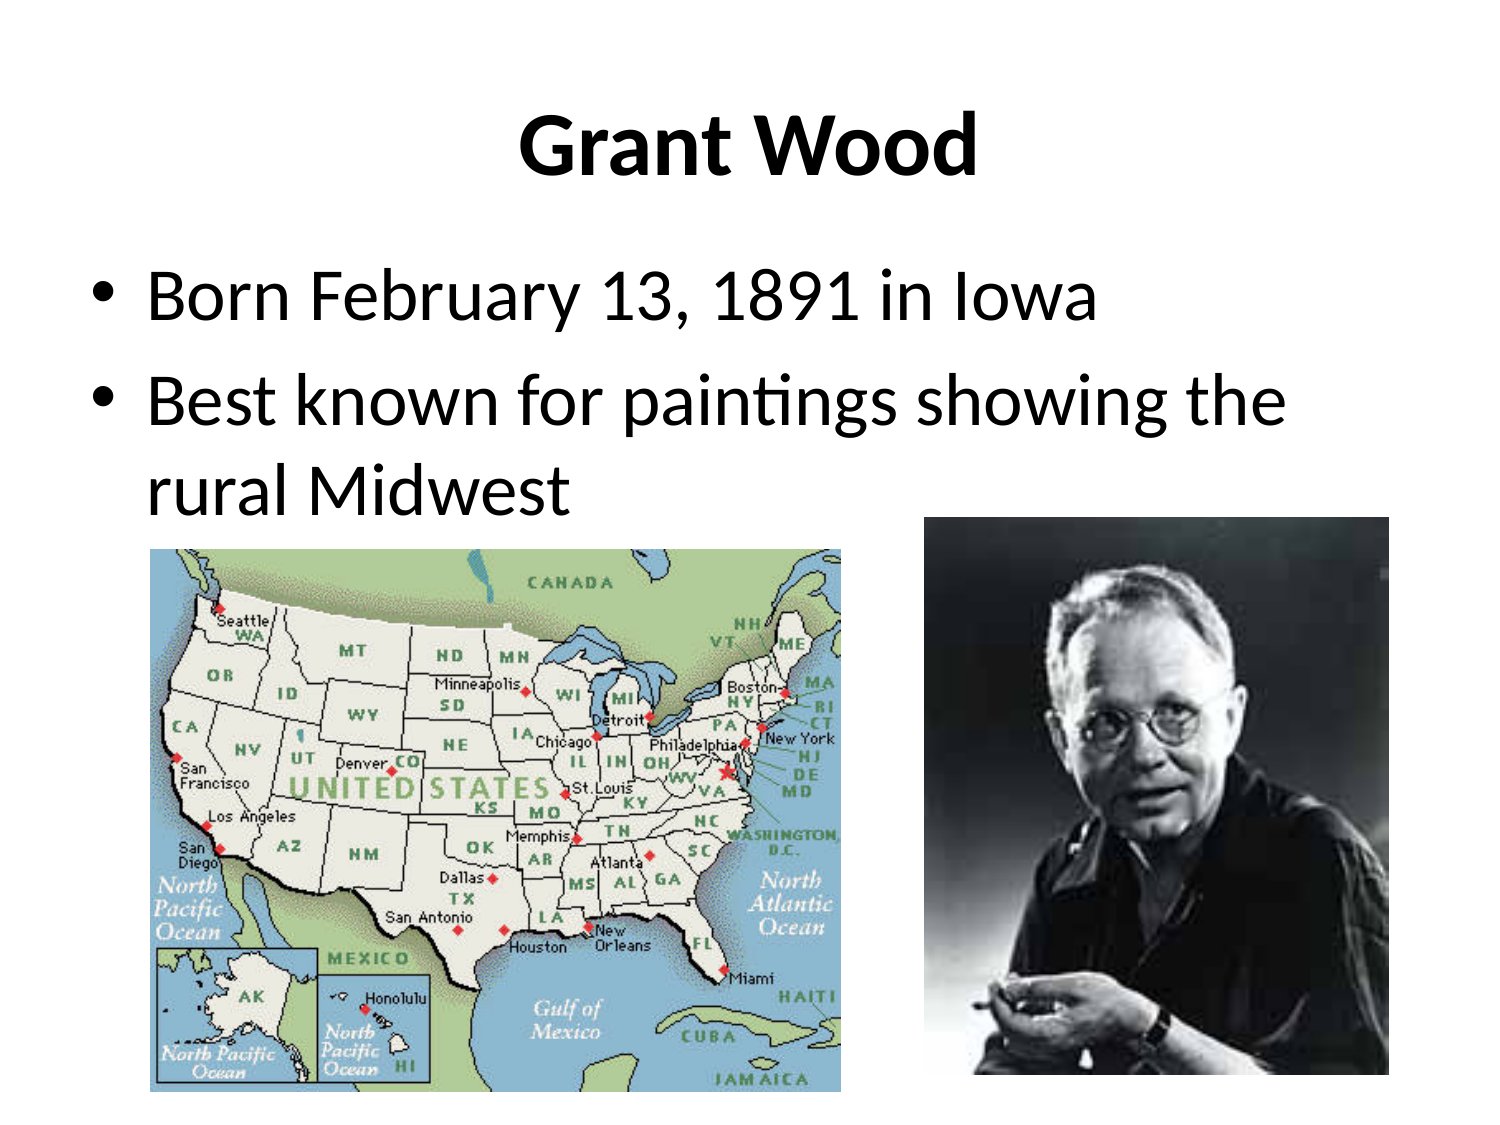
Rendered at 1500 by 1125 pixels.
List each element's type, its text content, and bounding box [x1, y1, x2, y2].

picture [924, 517, 1389, 1076]
title Grant Wood [75, 45, 1425, 233]
list Born February 13, 1891 in Iowa Best known for paintings showing the rural Midwest [75, 237, 1425, 1005]
picture [149, 549, 841, 1093]
